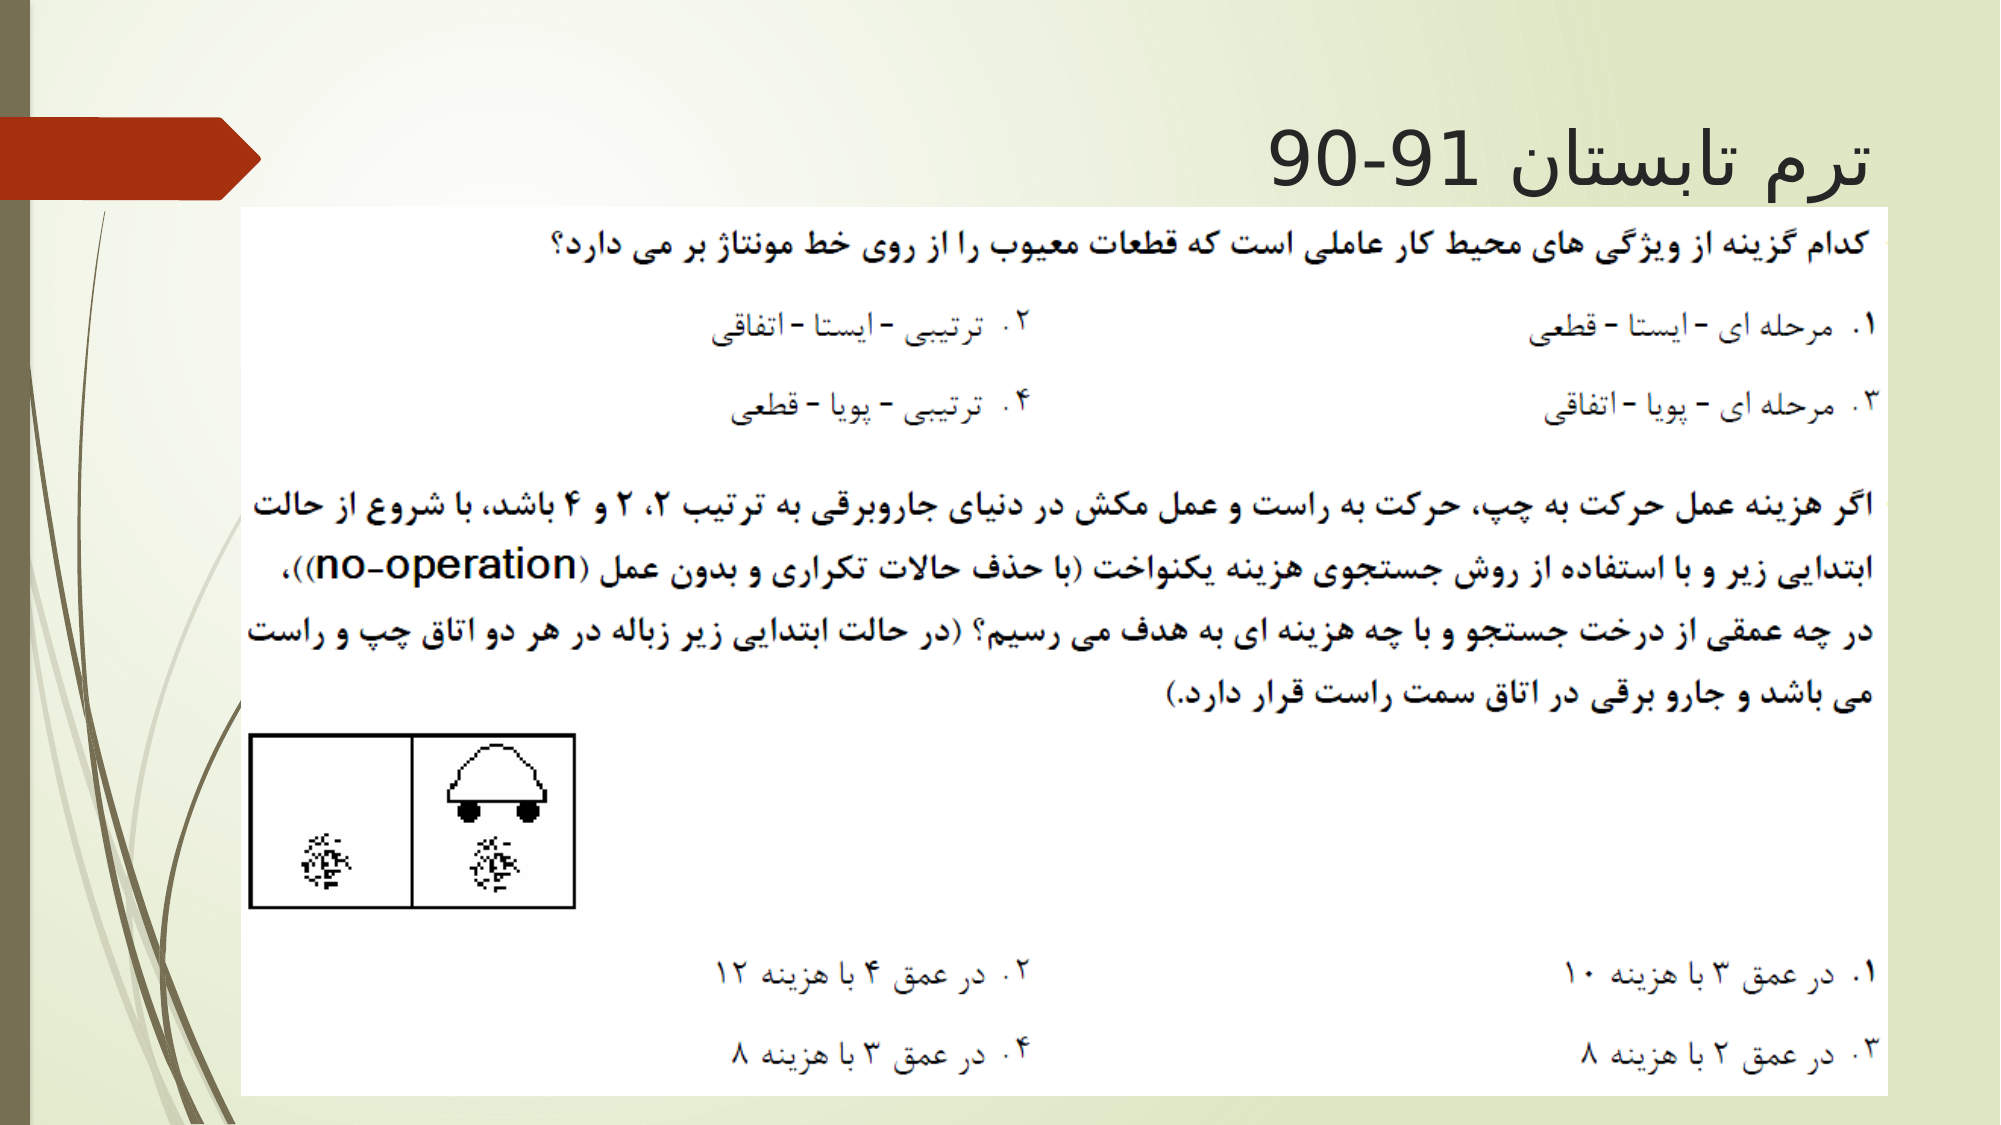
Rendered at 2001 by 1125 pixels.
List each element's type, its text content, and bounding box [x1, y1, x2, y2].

title ترم تابستان 91-90 [425, 102, 1888, 207]
picture [241, 207, 1888, 1096]
